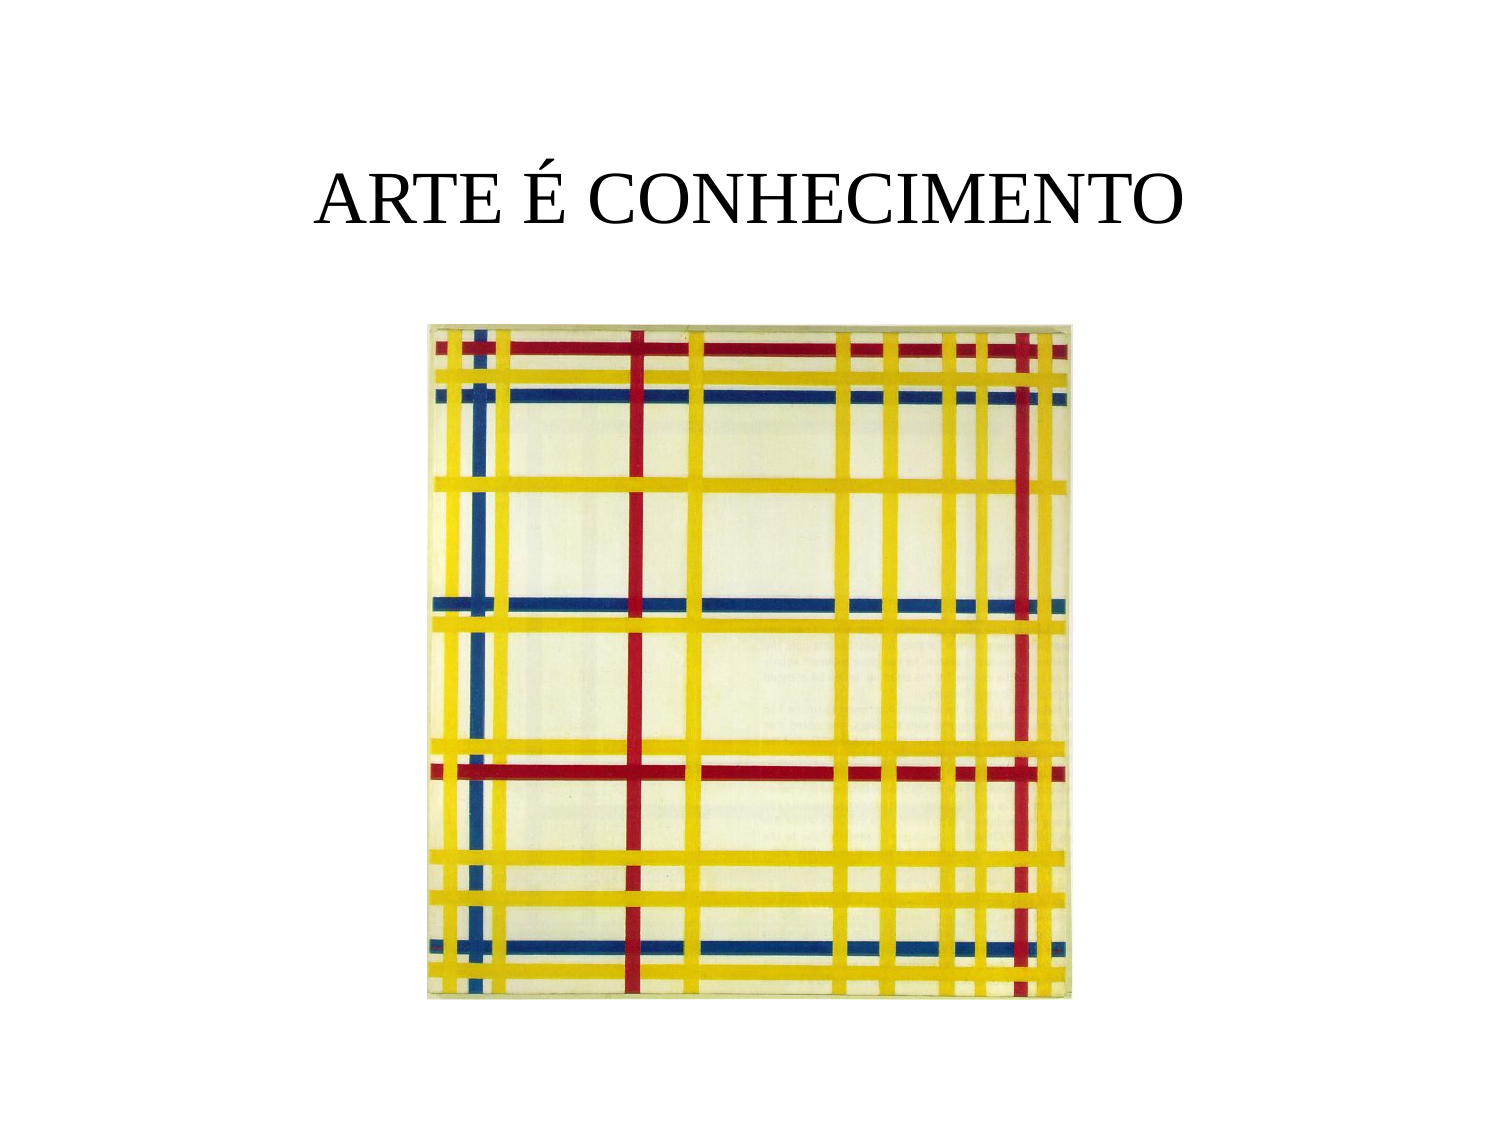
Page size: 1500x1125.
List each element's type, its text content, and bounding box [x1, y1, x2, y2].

title ARTE É CONHECIMENTO [112, 99, 1388, 288]
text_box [426, 324, 1073, 1001]
